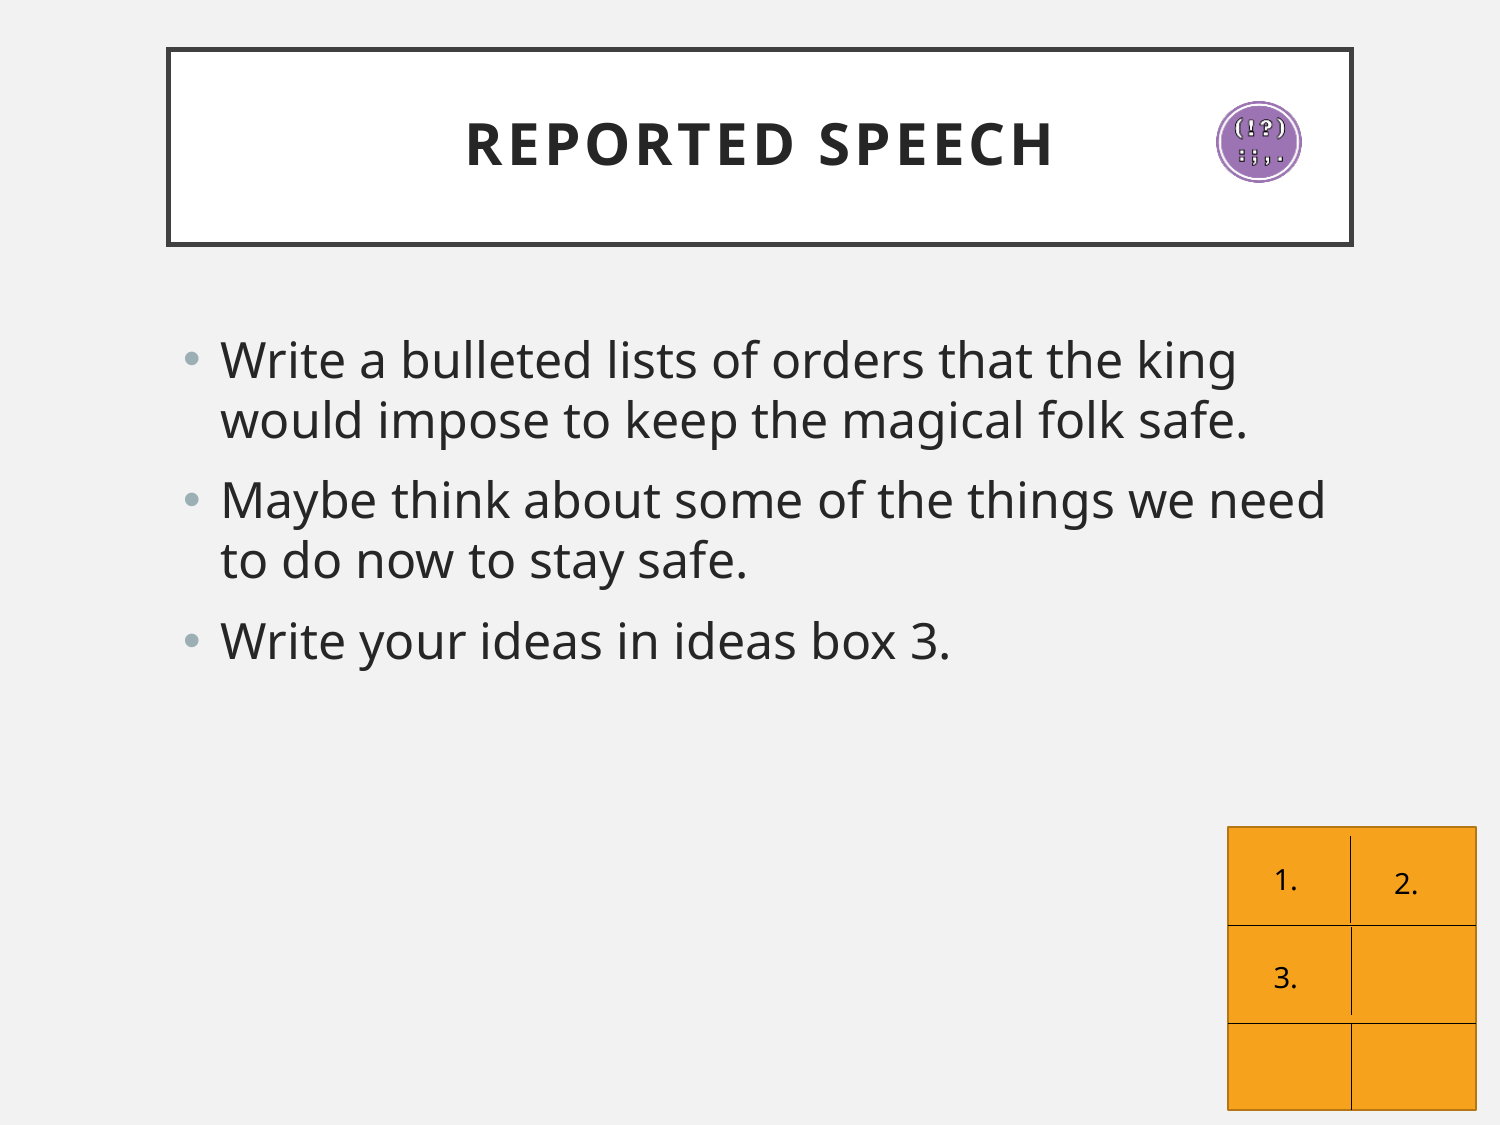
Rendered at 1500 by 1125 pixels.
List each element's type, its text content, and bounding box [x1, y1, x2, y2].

text_box [1227, 826, 1477, 1111]
title Reported speech [166, 47, 1354, 247]
list Write a bulleted lists of orders that the king would impose to keep the magical folk safe. Maybe think about some of the things we need to do now to stay safe. Write your ideas in ideas box 3. [168, 320, 1352, 830]
picture [1216, 101, 1302, 183]
text_box 2. [1379, 858, 1455, 908]
text_box 1. [1258, 853, 1334, 904]
text_box 3. [1258, 951, 1334, 1002]
